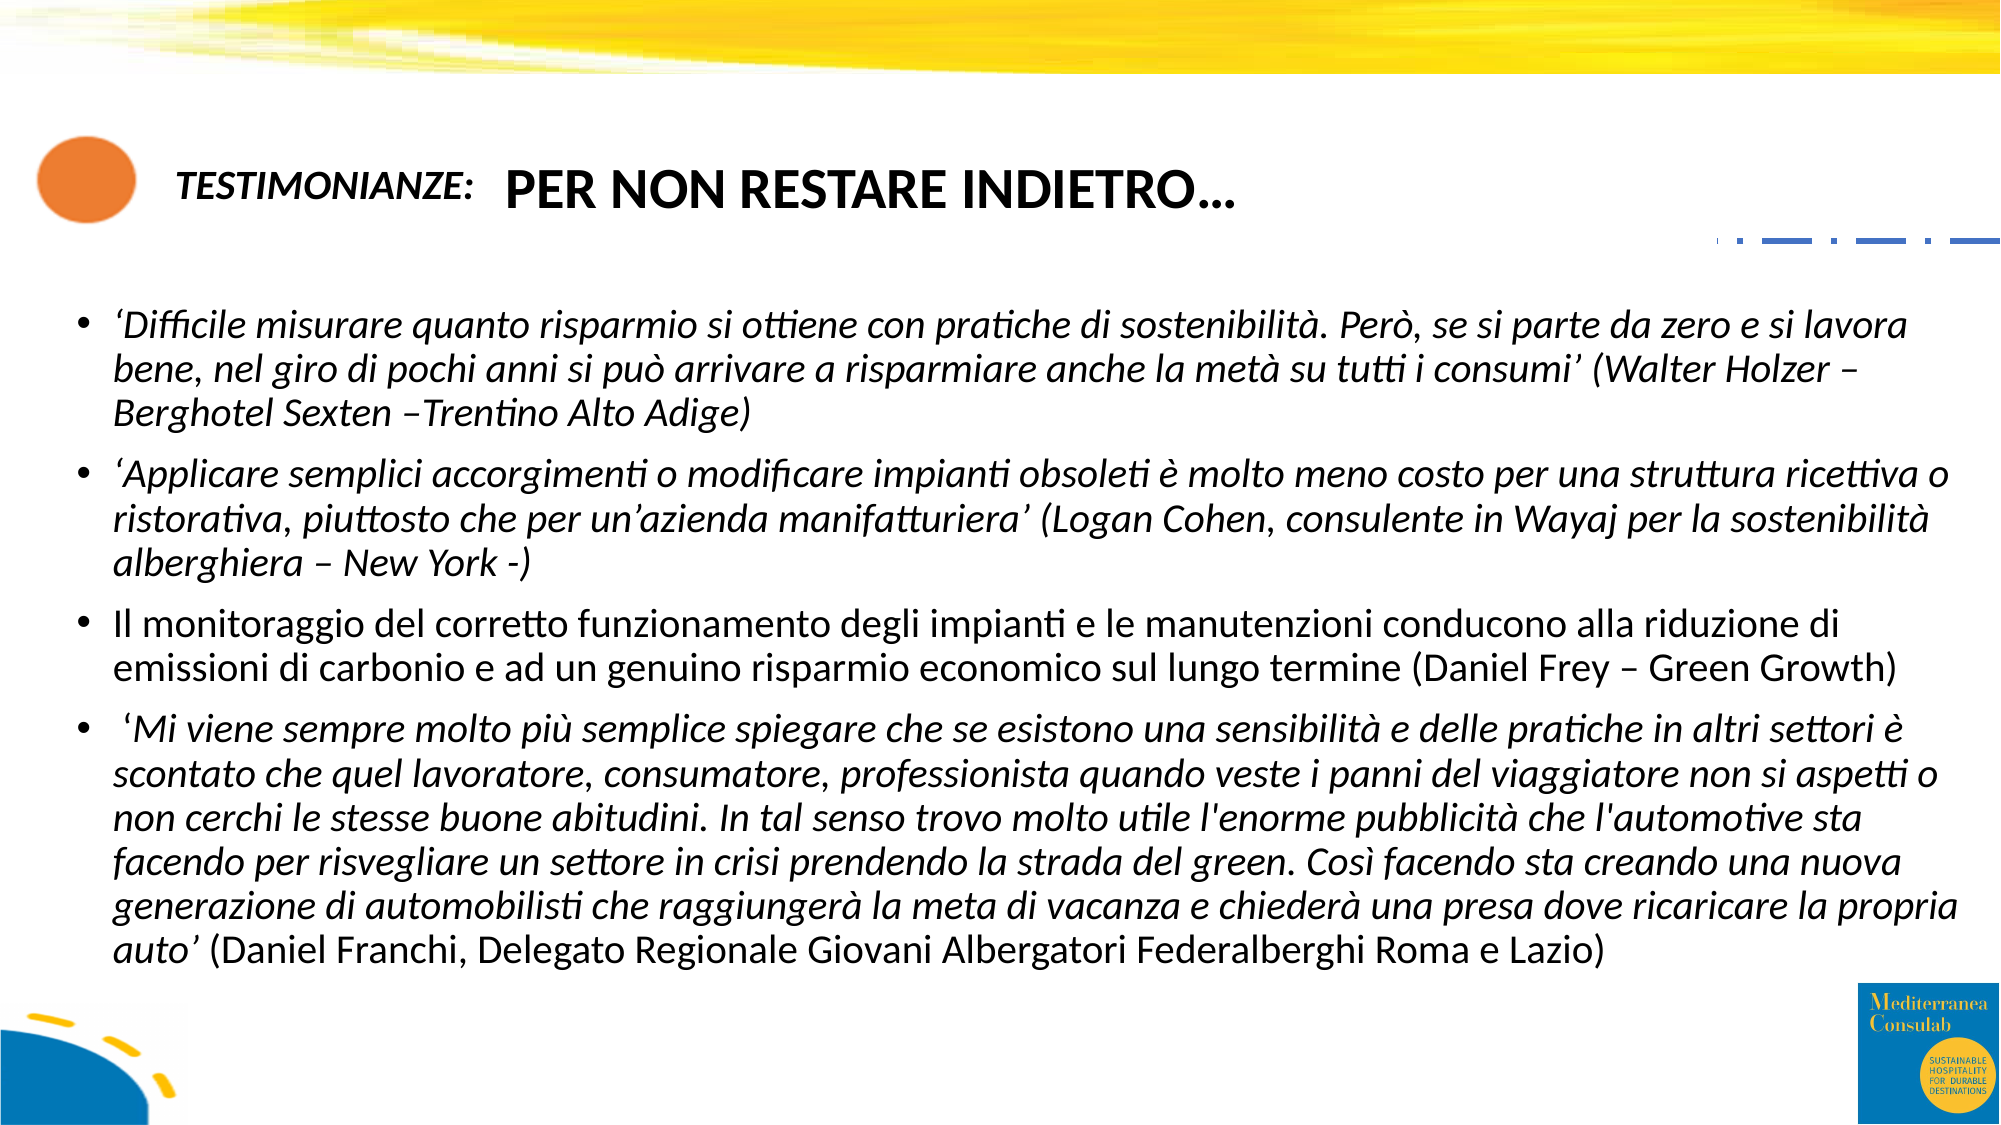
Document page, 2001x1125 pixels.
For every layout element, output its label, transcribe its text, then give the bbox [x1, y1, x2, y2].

picture [1938, 1001, 1944, 1010]
picture [0, 0, 2000, 74]
picture [0, 1003, 188, 1125]
text_box PER NON RESTARE INDIETRO… [490, 74, 1989, 275]
text_box TESTIMONIANZE: [161, 156, 578, 234]
picture [1883, 993, 1887, 1009]
picture [3, 1074, 8, 1084]
picture [1934, 1022, 1939, 1031]
picture [1888, 1023, 1893, 1031]
picture [11, 118, 161, 242]
picture [1908, 1022, 1919, 1031]
picture [1917, 999, 1926, 1009]
picture [1905, 996, 1914, 1010]
picture [1871, 993, 1880, 1008]
picture [1895, 1001, 1903, 1009]
list ‘Difficile misurare quanto risparmio si ottiene con pratiche di sostenibilità. Però, se si parte da zero e si lavora bene, nel giro di pochi anni si può arrivare a risparmiare anche la metà su tutti i consumi’ (Walter Holzer – Berghotel Sexten –Trentino Alto Adige) ‘Applicare semplici accorgimenti o modificare impianti obsoleti è molto meno costo per una struttura ricettiva o ristorativa, piuttosto che per un’azienda manifatturiera’ (Logan Cohen, consulente in Wayaj per la sostenibilità alberghiera – New York -) Il monitoraggio del corretto funzionamento degli impianti e le manutenzioni conducono alla riduzione di emissioni di carbonio e ad un genuino risparmio economico sul lungo termine (Daniel Frey – Green Growth) ‘Mi viene sempre molto più semplice spiegare che se esistono una sensibilità e delle pratiche in altri settori è scontato che quel lavoratore, consumatore, professionista quando veste i panni del viaggiatore non si aspetti o non cerchi le stesse buone abitudini. In tal senso trovo molto utile l'enorme pubblicità che l'automotive sta facendo per risvegliare un settore in crisi prendendo la strada del green. Così facendo sta creando una nuova generazione di automobilisti che raggiungerà la meta di vacanza e chiederà una presa dove ricaricare la propria auto’ (Daniel Franchi, Delegato Regionale Giovani Albergatori Federalberghi Roma e Lazio) [61, 295, 2000, 983]
picture [1920, 1038, 1996, 1113]
picture [1870, 1013, 1876, 1030]
